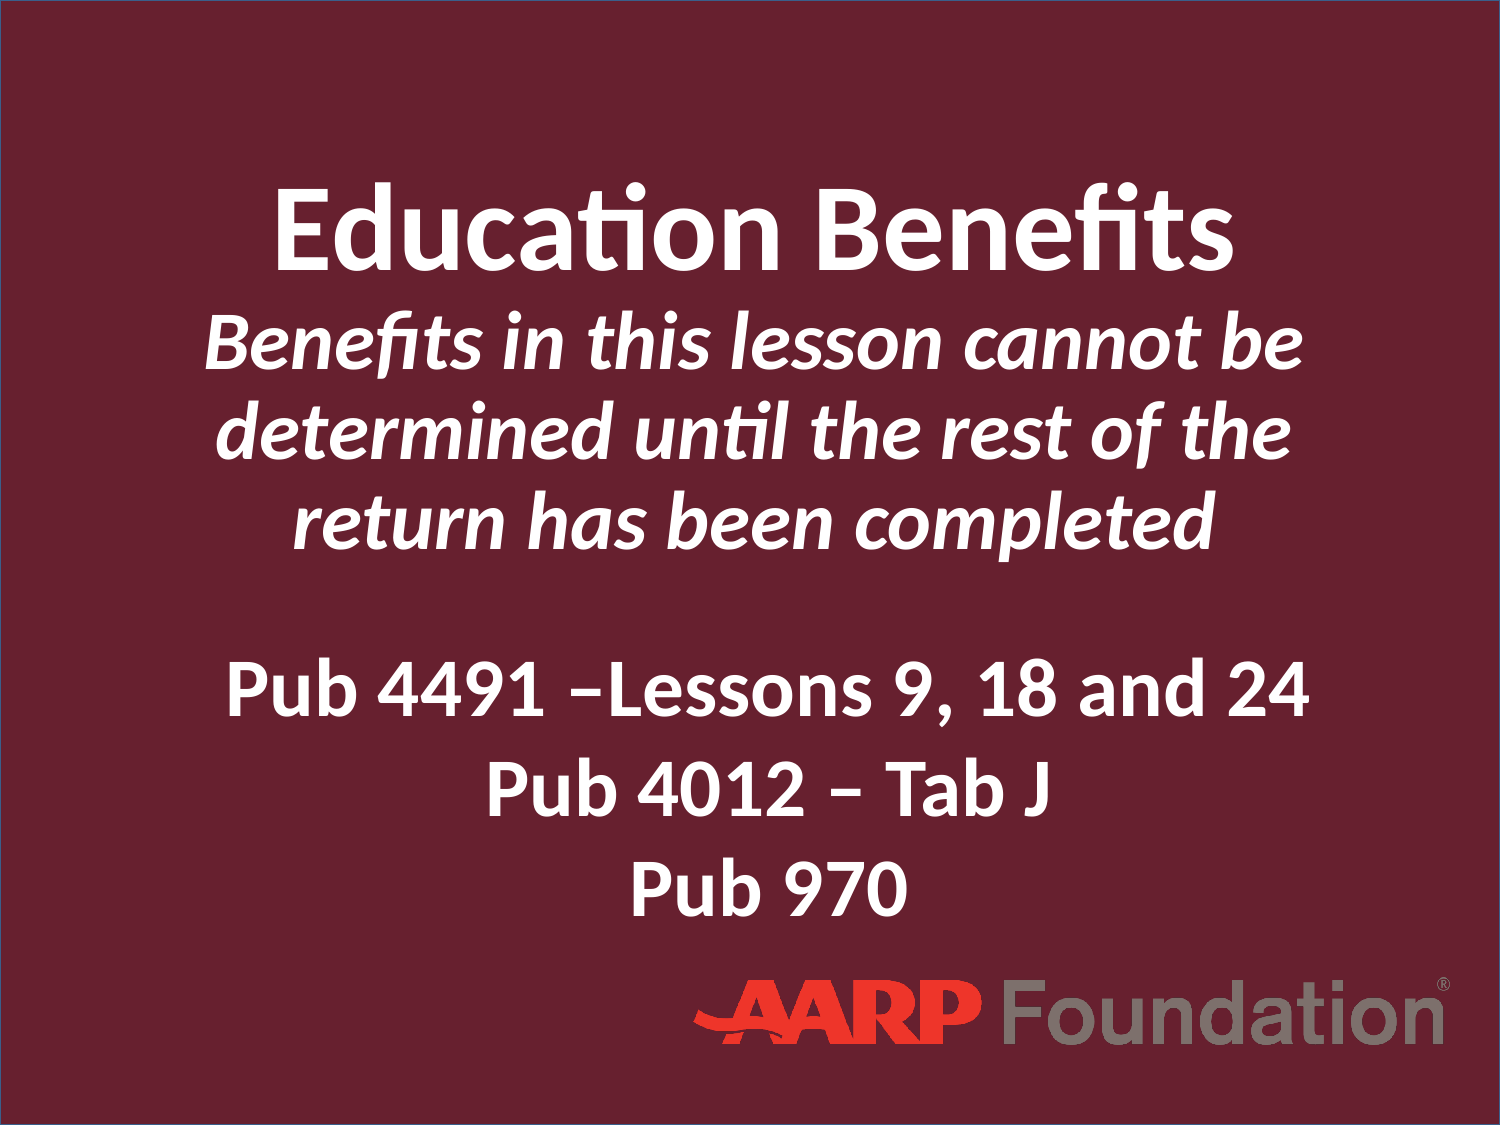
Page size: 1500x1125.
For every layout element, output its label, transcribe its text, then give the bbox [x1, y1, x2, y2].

subtitle Pub 4491 –Lessons 9, 18 and 24 Pub 4012 – Tab J Pub 970 [150, 625, 1389, 1003]
title Education Benefits Benefits in this lesson cannot be determined until the rest of the return has been completed [150, 152, 1350, 579]
picture [693, 977, 1450, 1045]
